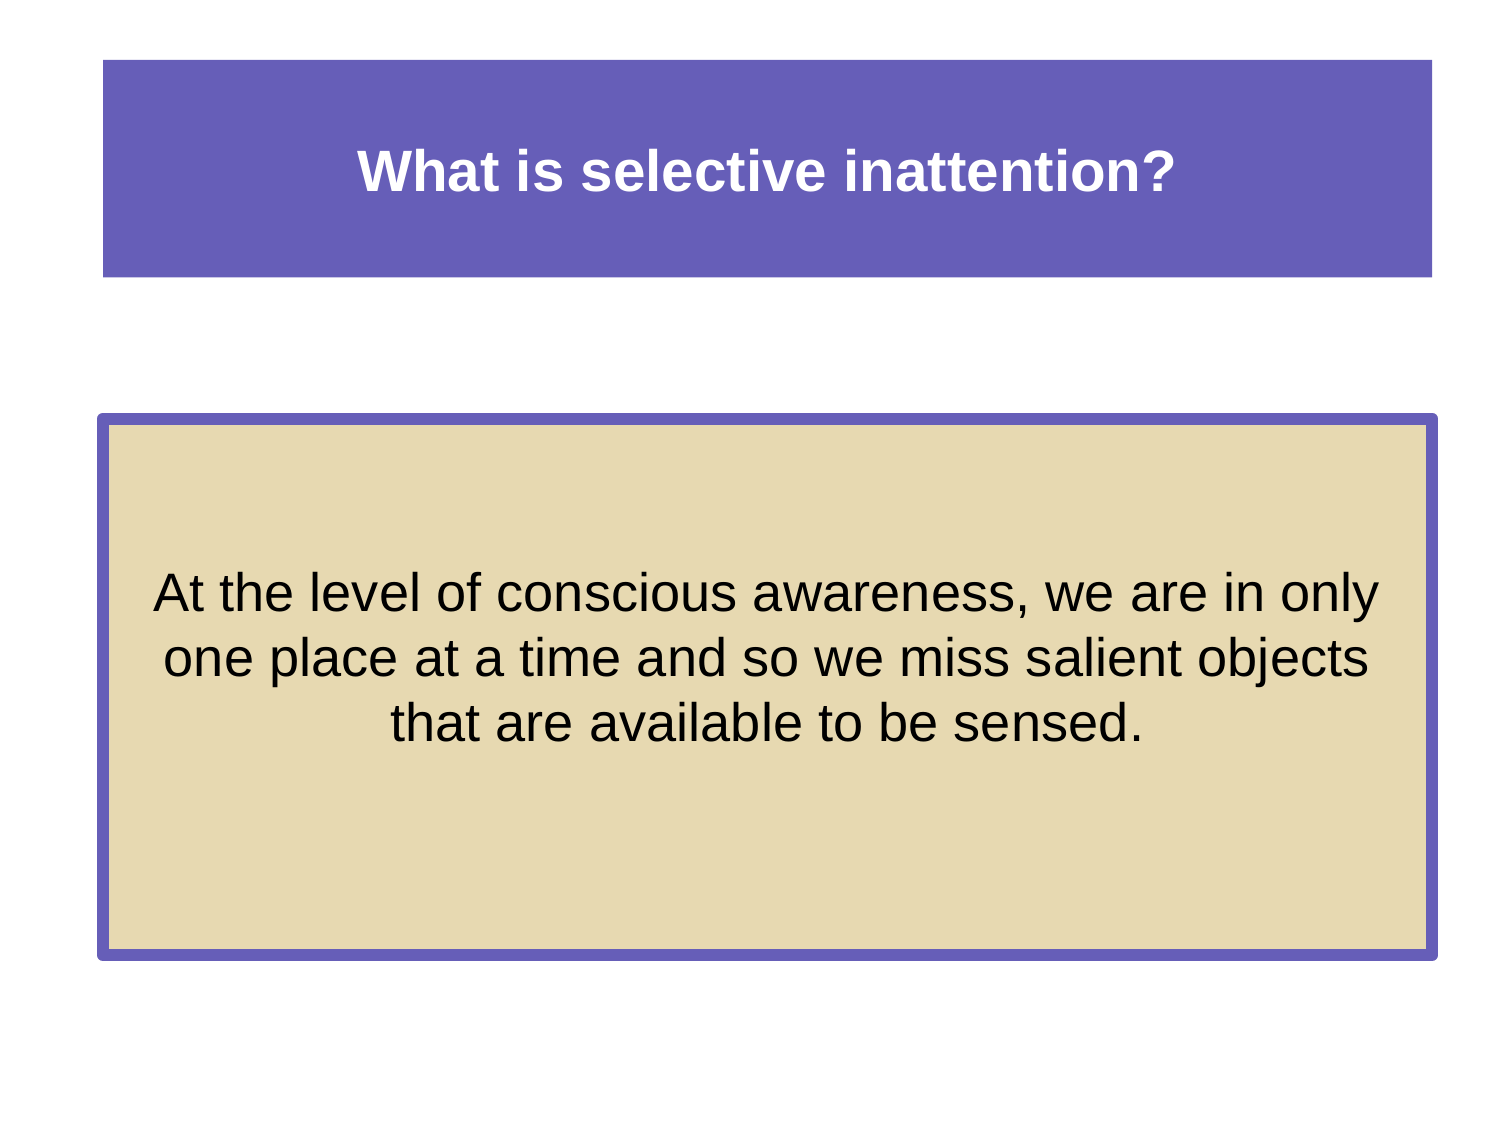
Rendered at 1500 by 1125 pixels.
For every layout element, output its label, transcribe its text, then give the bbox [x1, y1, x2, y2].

list At the level of conscious awareness, we are in only one place at a time and so we miss salient objects that are available to be sensed. [97, 413, 1438, 961]
title What is selective inattention? [103, 59, 1433, 278]
